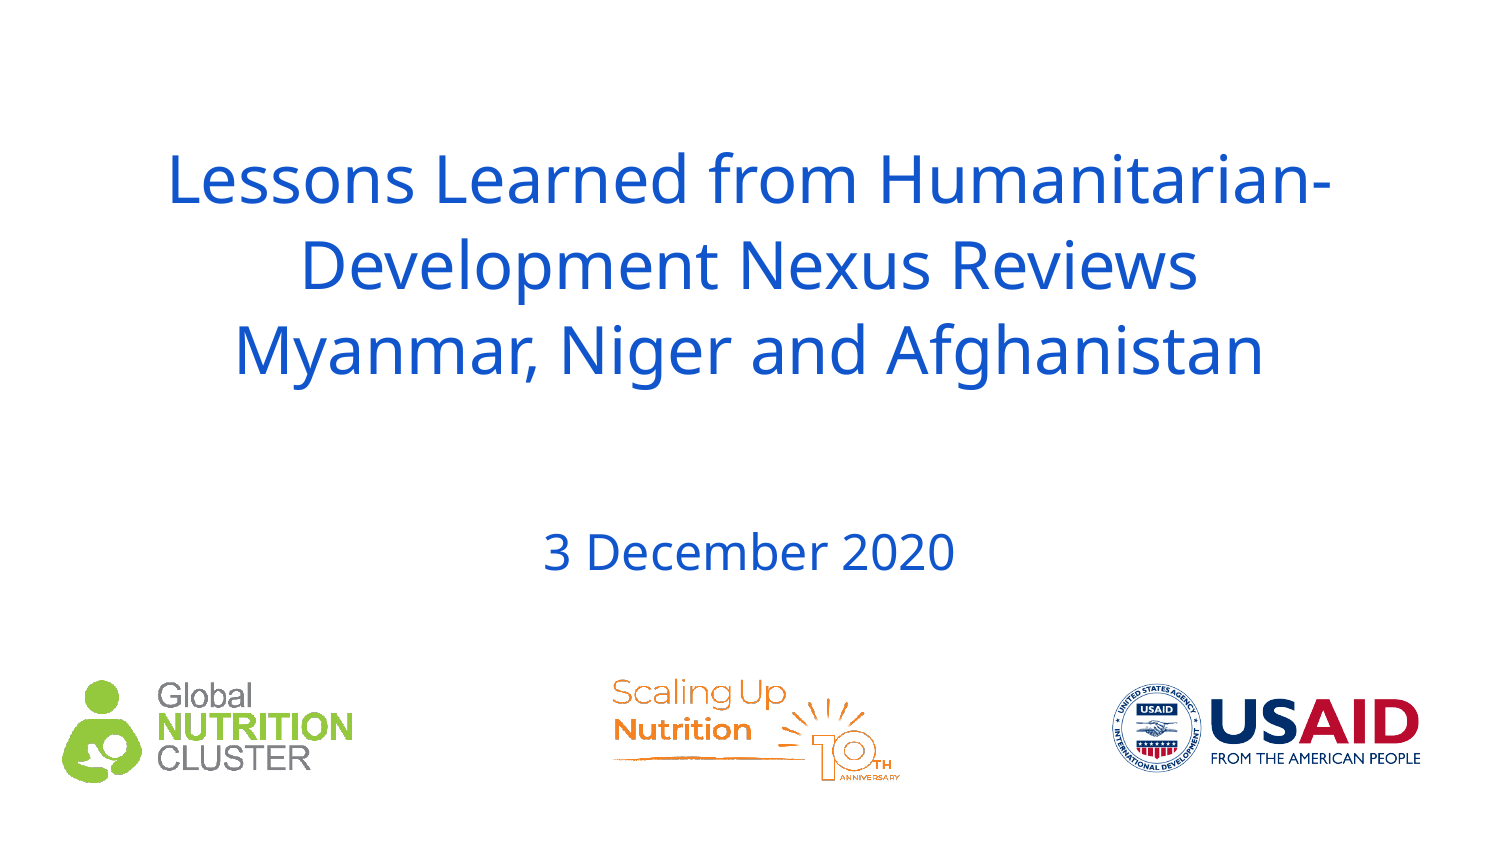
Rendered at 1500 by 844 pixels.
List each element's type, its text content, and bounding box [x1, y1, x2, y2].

title Lessons Learned from Humanitarian-Development Nexus Reviews Myanmar, Niger and Afghanistan 3 December 2020 [82, 15, 1418, 596]
picture [1065, 654, 1462, 809]
picture [61, 679, 353, 783]
picture [609, 677, 900, 781]
text_box [944, 436, 1177, 580]
